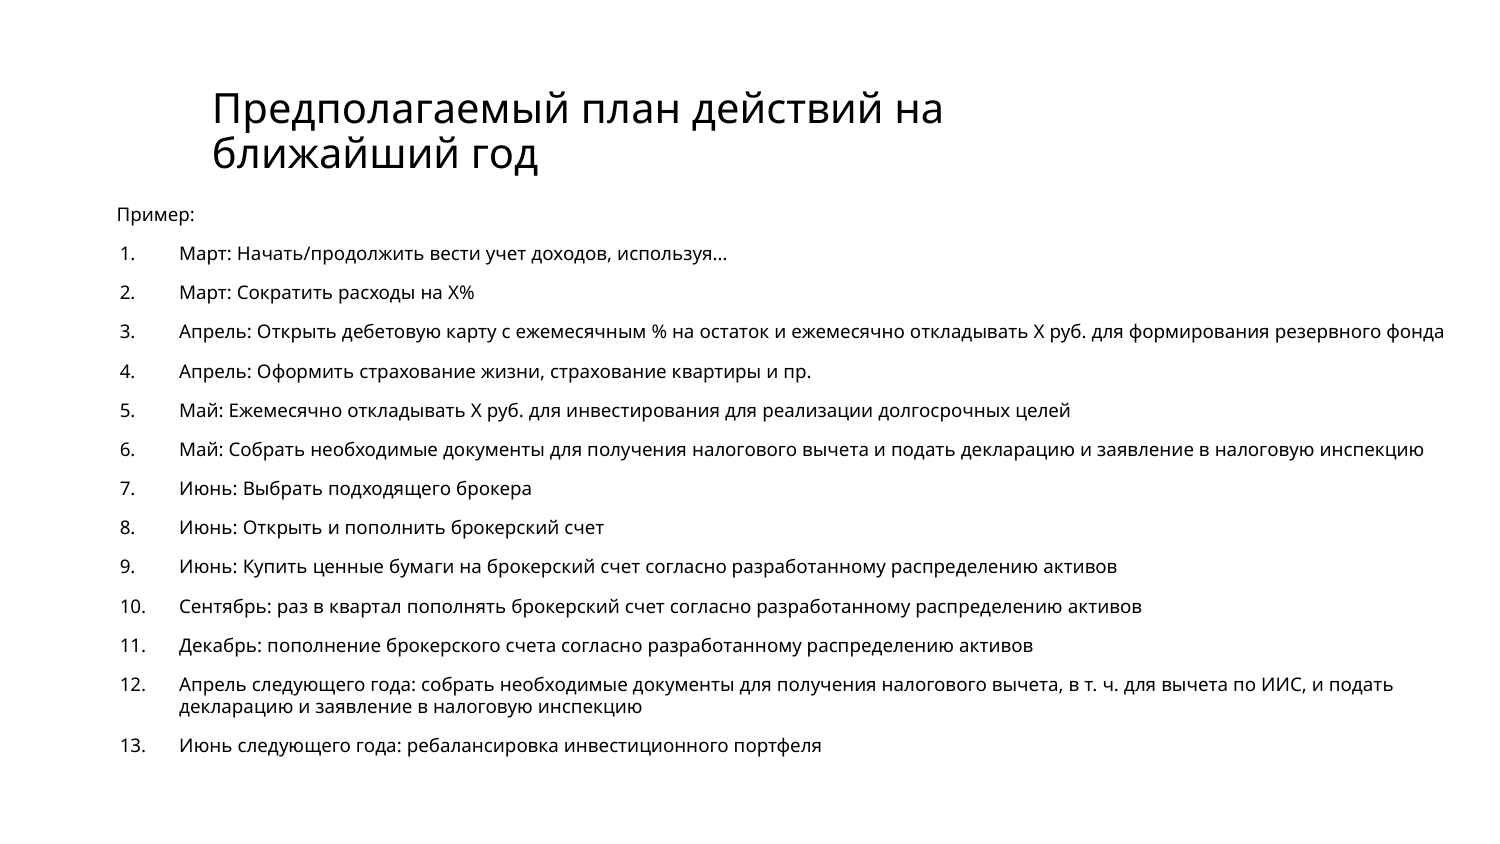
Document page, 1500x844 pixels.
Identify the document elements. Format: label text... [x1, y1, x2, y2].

title Предполагаемый план действий на ближайший год [200, 86, 1211, 179]
list Пример: Март: Начать/продолжить вести учет доходов, используя… Март: Сократить расходы на Х% Апрель: Открыть дебетовую карту с ежемесячным % на остаток и ежемесячно откладывать Х руб. для формирования резервного фонда Апрель: Оформить страхование жизни, страхование квартиры и пр. Май: Ежемесячно откладывать Х руб. для инвестирования для реализации долгосрочных целей Май: Собрать необходимые документы для получения налогового вычета и подать декларацию и заявление в налоговую инспекцию Июнь: Выбрать подходящего брокера Июнь: Открыть и пополнить брокерский счет Июнь: Купить ценные бумаги на брокерский счет согласно разработанному распределению активов Сентябрь: раз в квартал пополнять брокерский счет согласно разработанному распределению активов Декабрь: пополнение брокерского счета согласно разработанному распределению активов Апрель следующего года: собрать необходимые документы для получения налогового вычета, в т. ч. для вычета по ИИС, и подать декларацию и заявление в налоговую инспекцию Июнь следующего года: ребалансировка инвестиционного портфеля [105, 197, 1456, 828]
